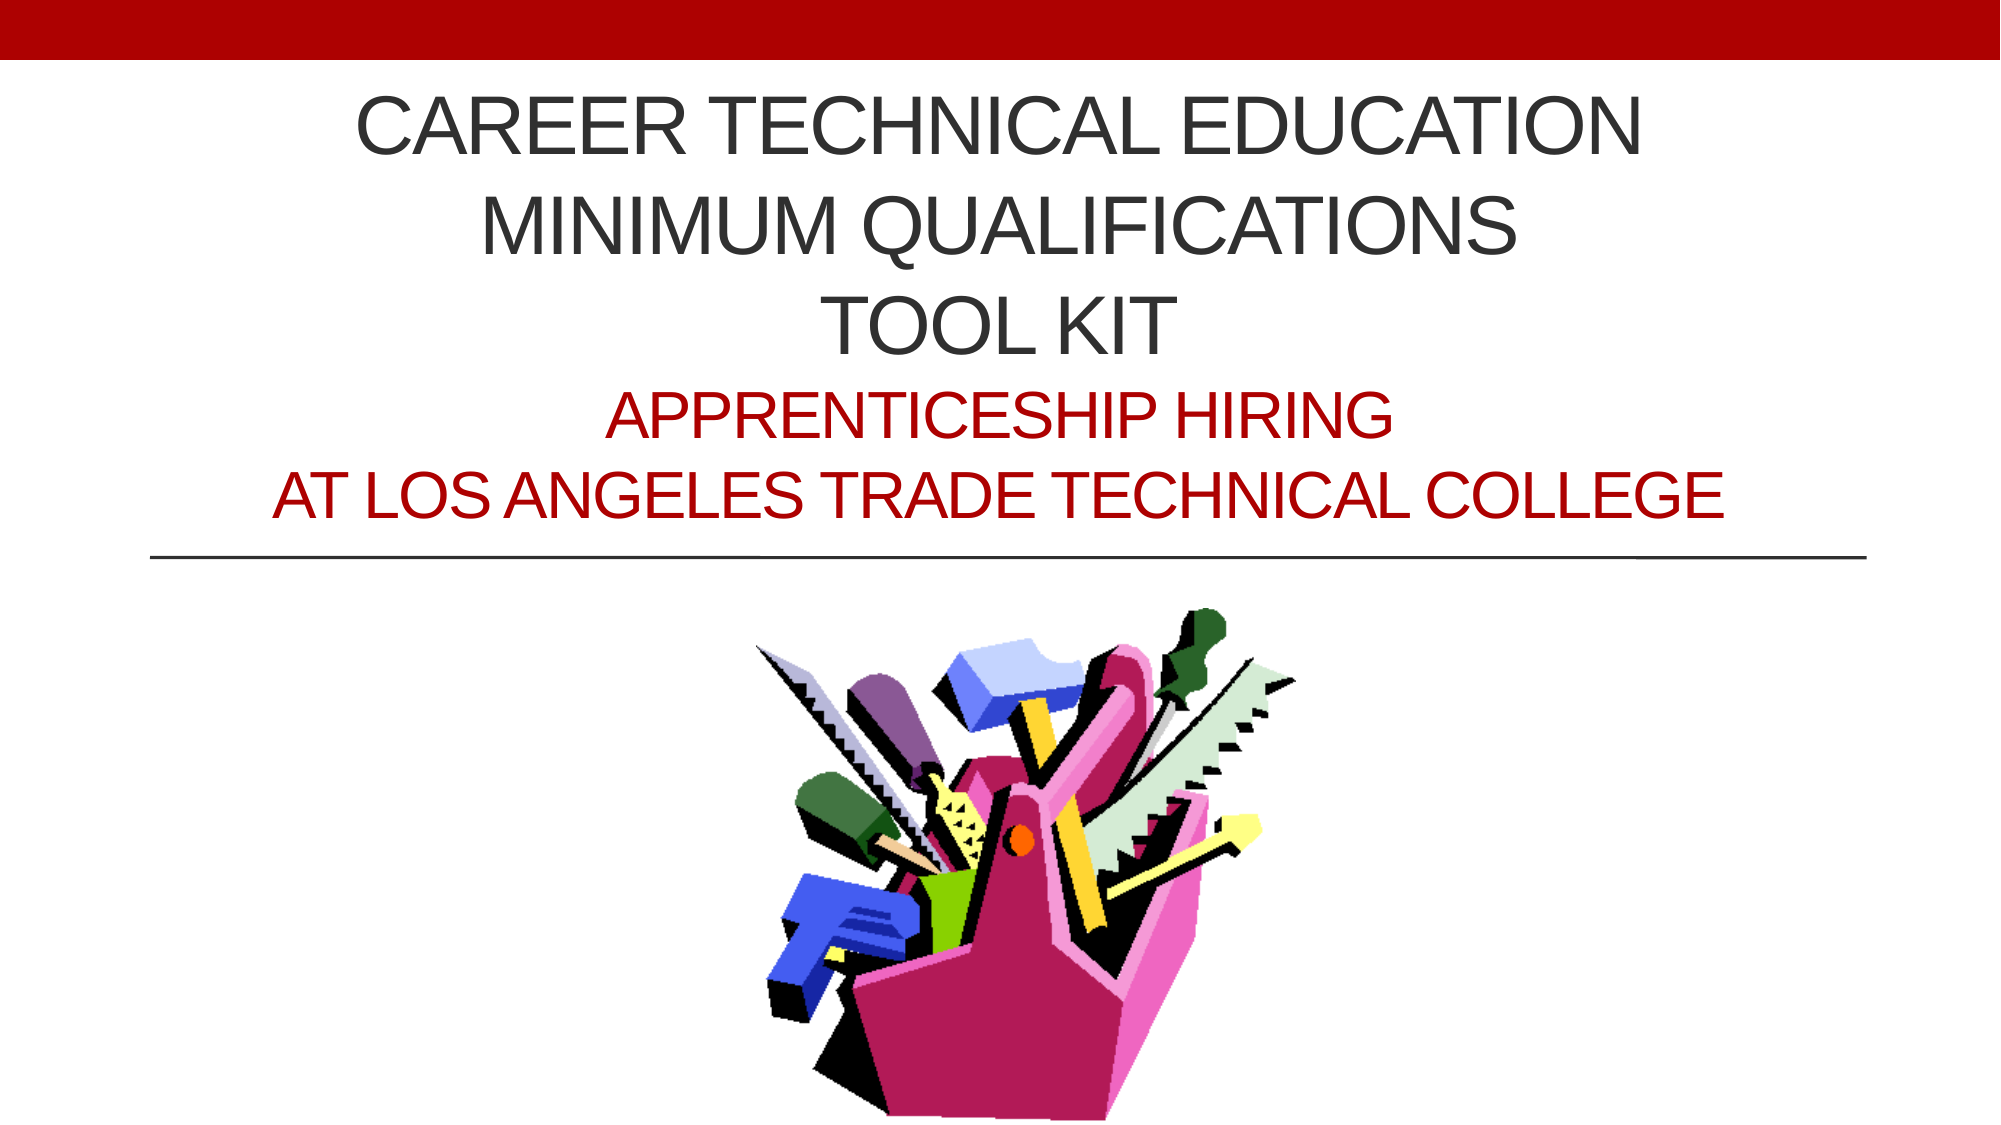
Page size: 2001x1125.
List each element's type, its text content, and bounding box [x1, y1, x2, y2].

title Career Technical Education Minimum Qualifications Tool Kit Apprenticeship Hiring at Los Angeles trade Technical College [58, 147, 1942, 539]
picture [755, 608, 1297, 1125]
